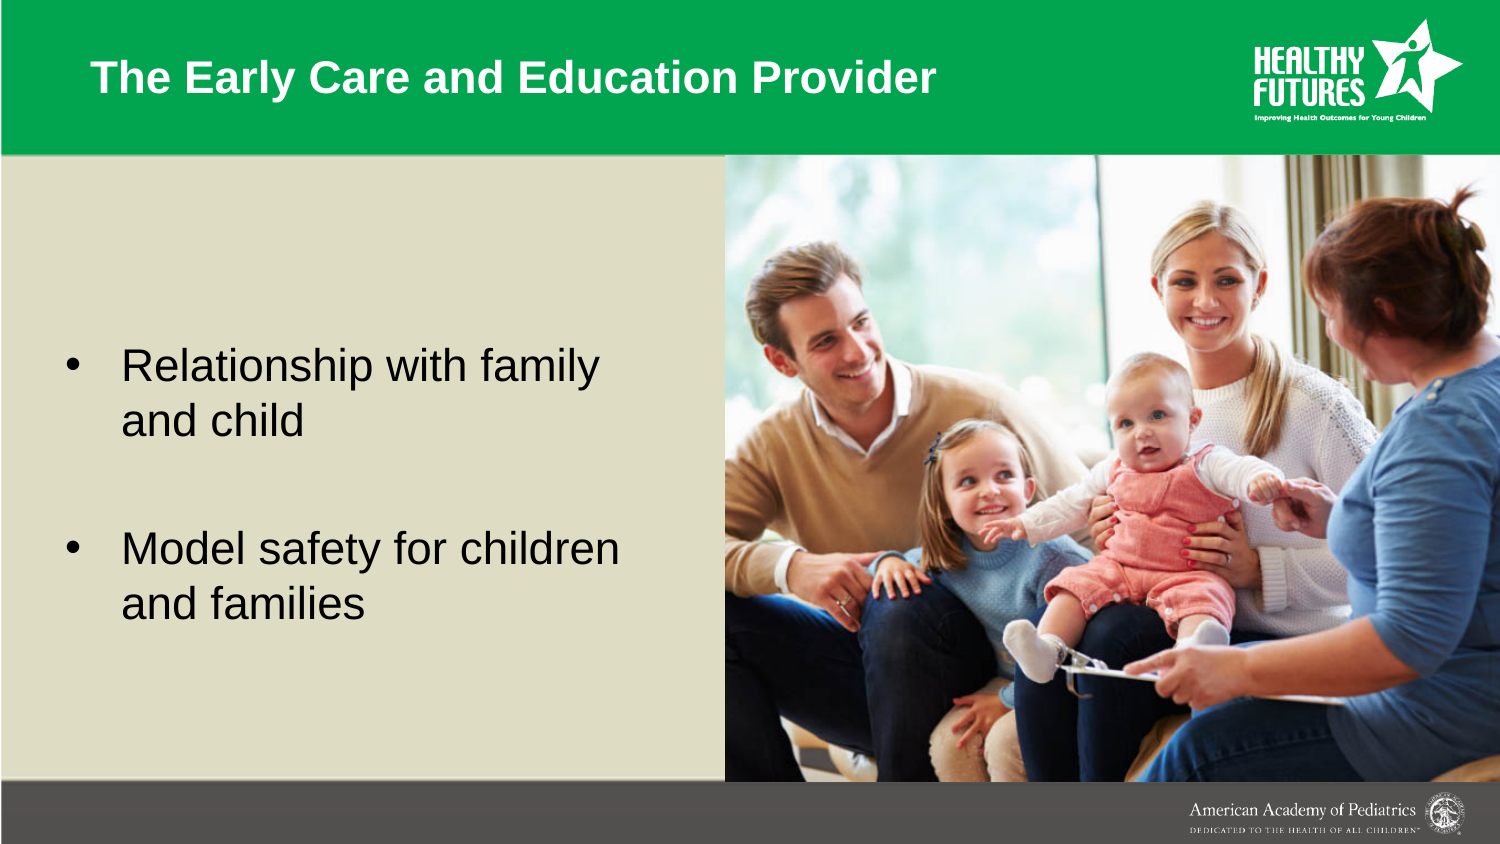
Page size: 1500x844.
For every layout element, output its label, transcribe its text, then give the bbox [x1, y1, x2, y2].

title The Early Care and Education Provider [75, 9, 1188, 141]
list Relationship with family and child Model safety for children and families [50, 259, 650, 640]
picture [1, 0, 1500, 844]
